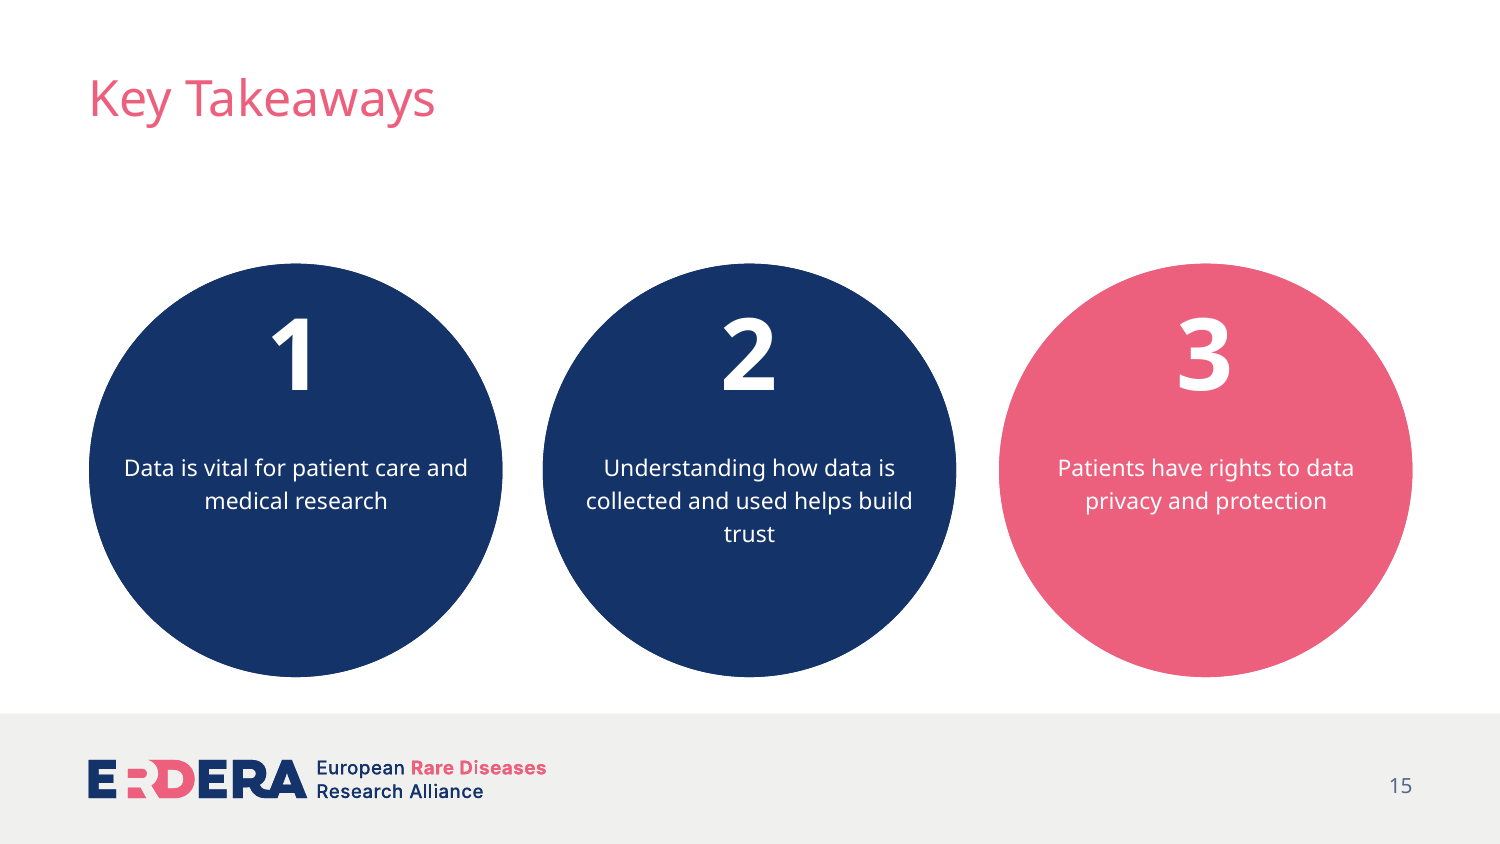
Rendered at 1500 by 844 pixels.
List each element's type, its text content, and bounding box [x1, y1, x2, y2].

slide_number 15 [1290, 772, 1413, 844]
list Understanding how data is collected and used helps build trust [572, 420, 927, 644]
list Patients have rights to data privacy and protection [1029, 420, 1384, 644]
list Data is vital for patient care and medical research [119, 420, 474, 644]
list 1 [213, 260, 377, 417]
list 2 [667, 260, 831, 417]
title Key Takeaways [88, 66, 1413, 208]
list 3 [1124, 260, 1287, 417]
